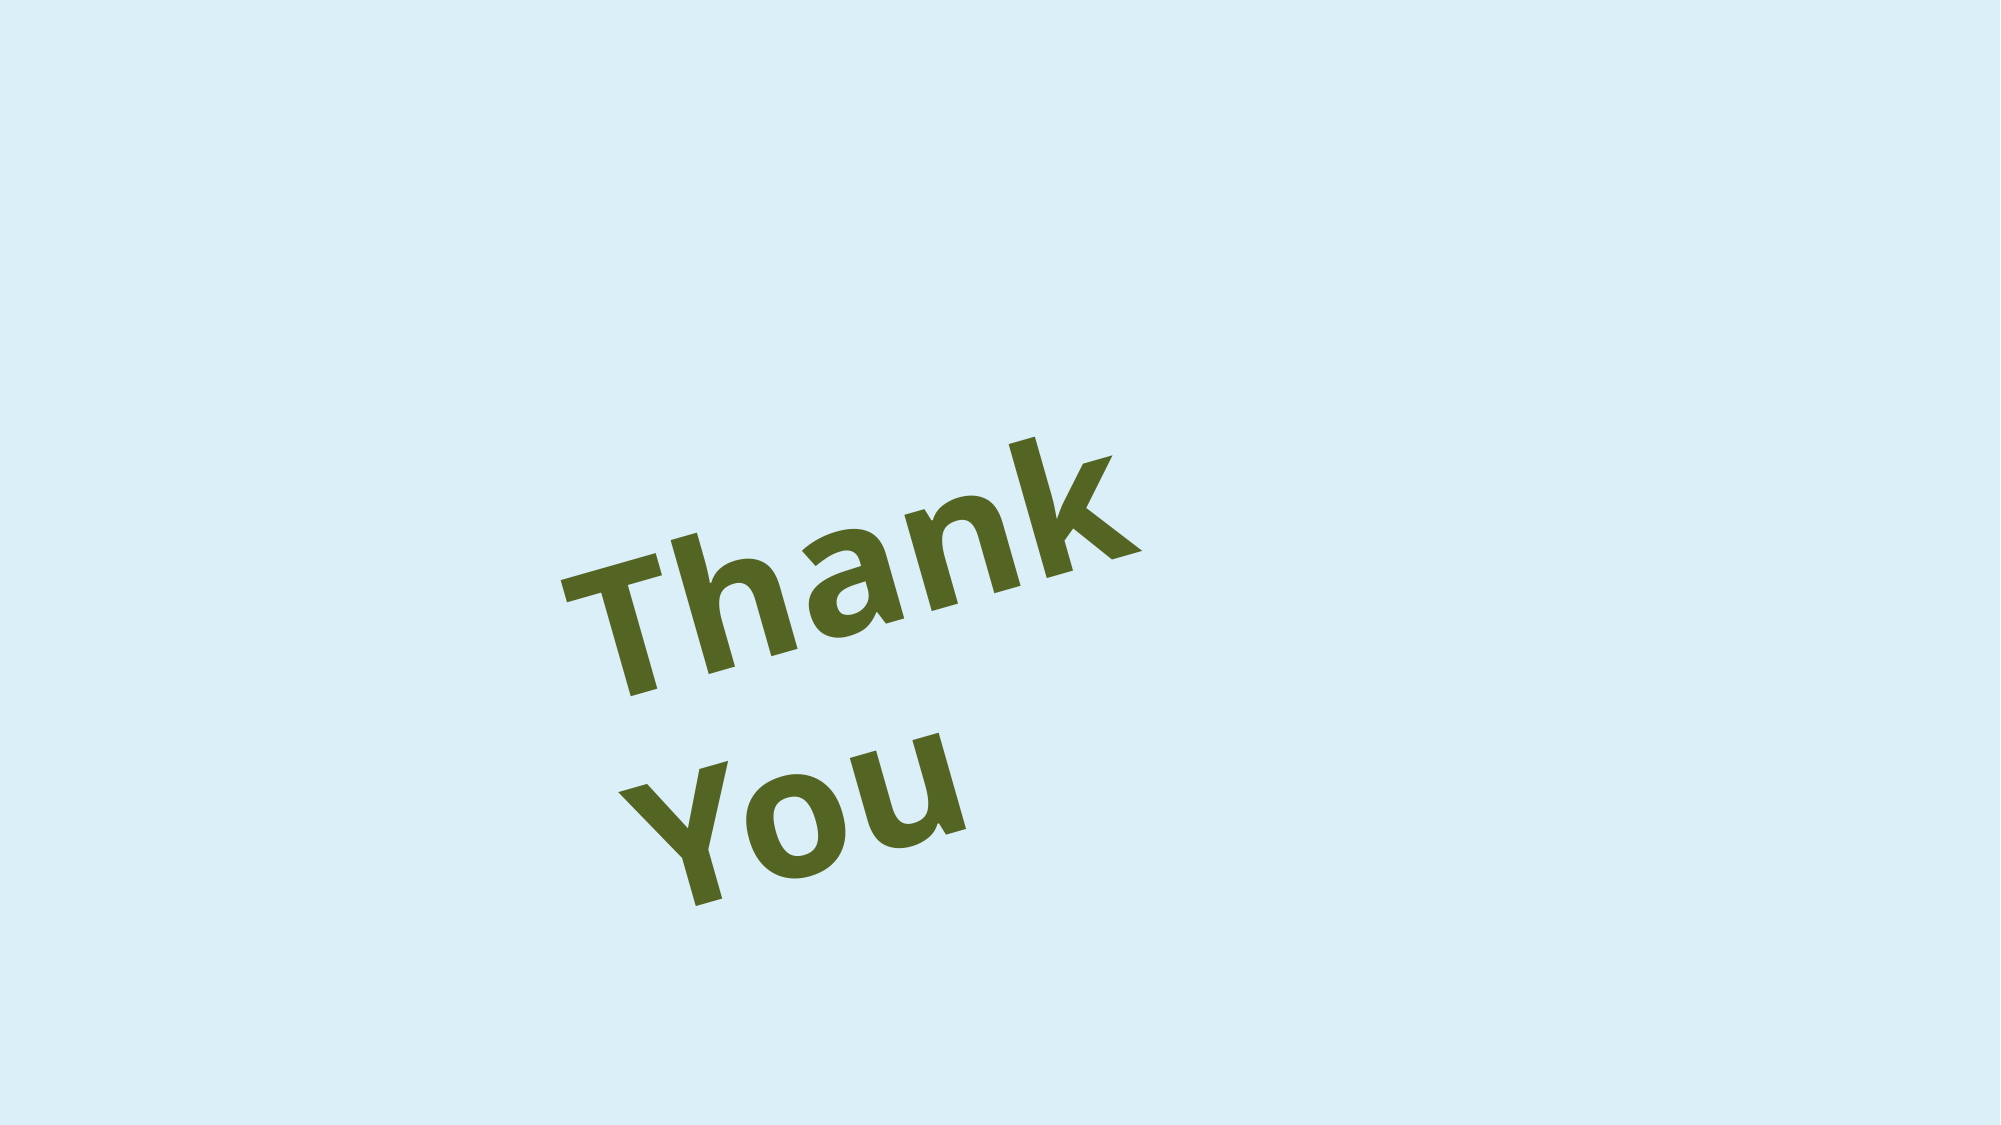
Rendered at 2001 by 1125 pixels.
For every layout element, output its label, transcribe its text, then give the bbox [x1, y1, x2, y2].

text_box Thank You [526, 267, 1563, 966]
